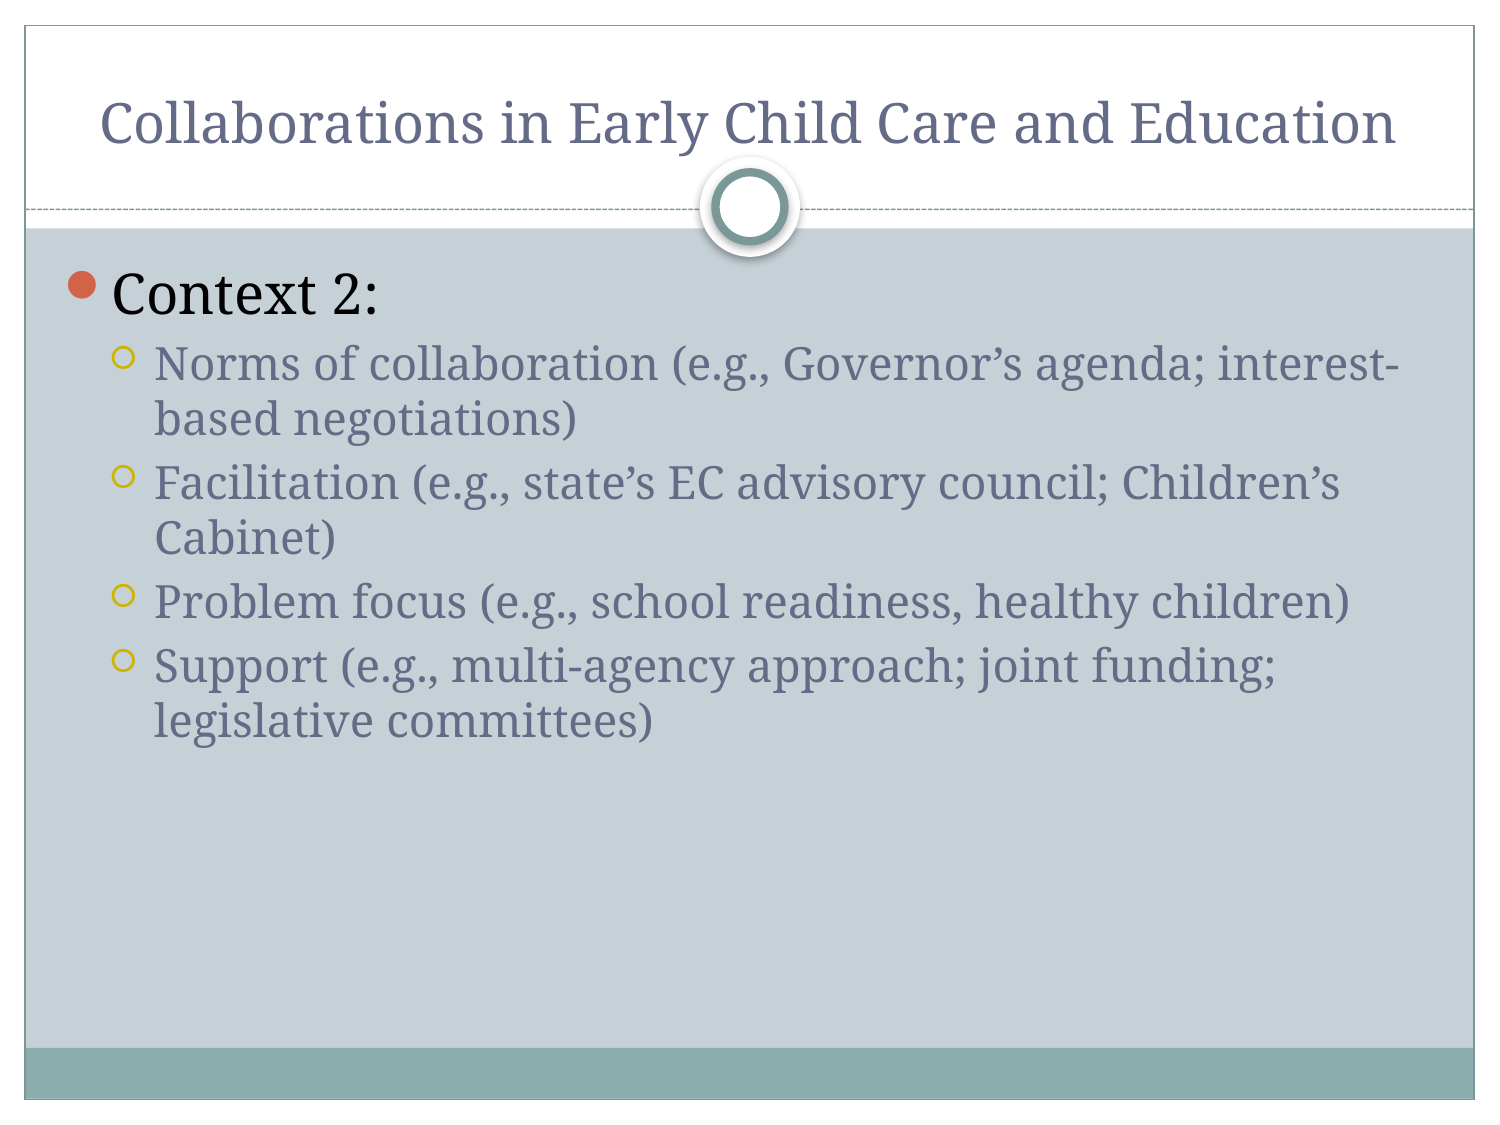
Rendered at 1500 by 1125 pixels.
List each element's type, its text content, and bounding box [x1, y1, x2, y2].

title Collaborations in Early Child Care and Education [49, 37, 1450, 162]
list Context 2: Norms of collaboration (e.g., Governor’s agenda; interest-based negotiations) Facilitation (e.g., state’s EC advisory council; Children’s Cabinet) Problem focus (e.g., school readiness, healthy children) Support (e.g., multi-agency approach; joint funding; legislative committees) [49, 250, 1445, 1001]
